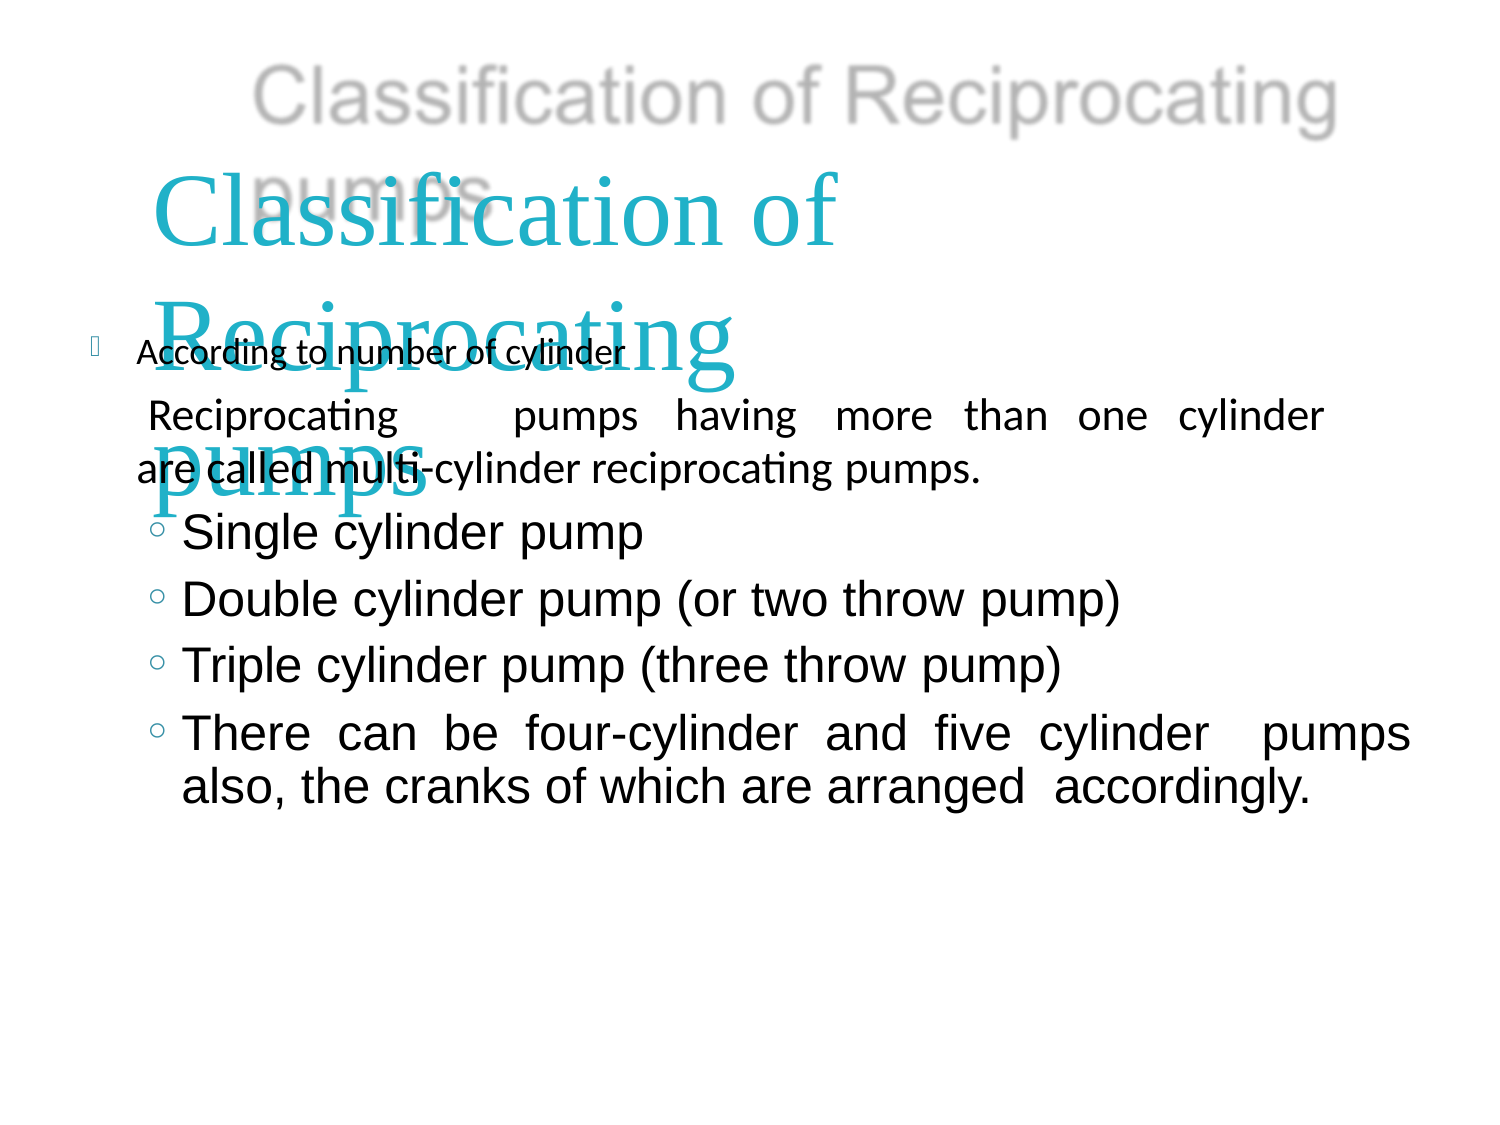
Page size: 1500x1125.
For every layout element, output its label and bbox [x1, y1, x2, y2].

text_box [0, 0, 1500, 1125]
